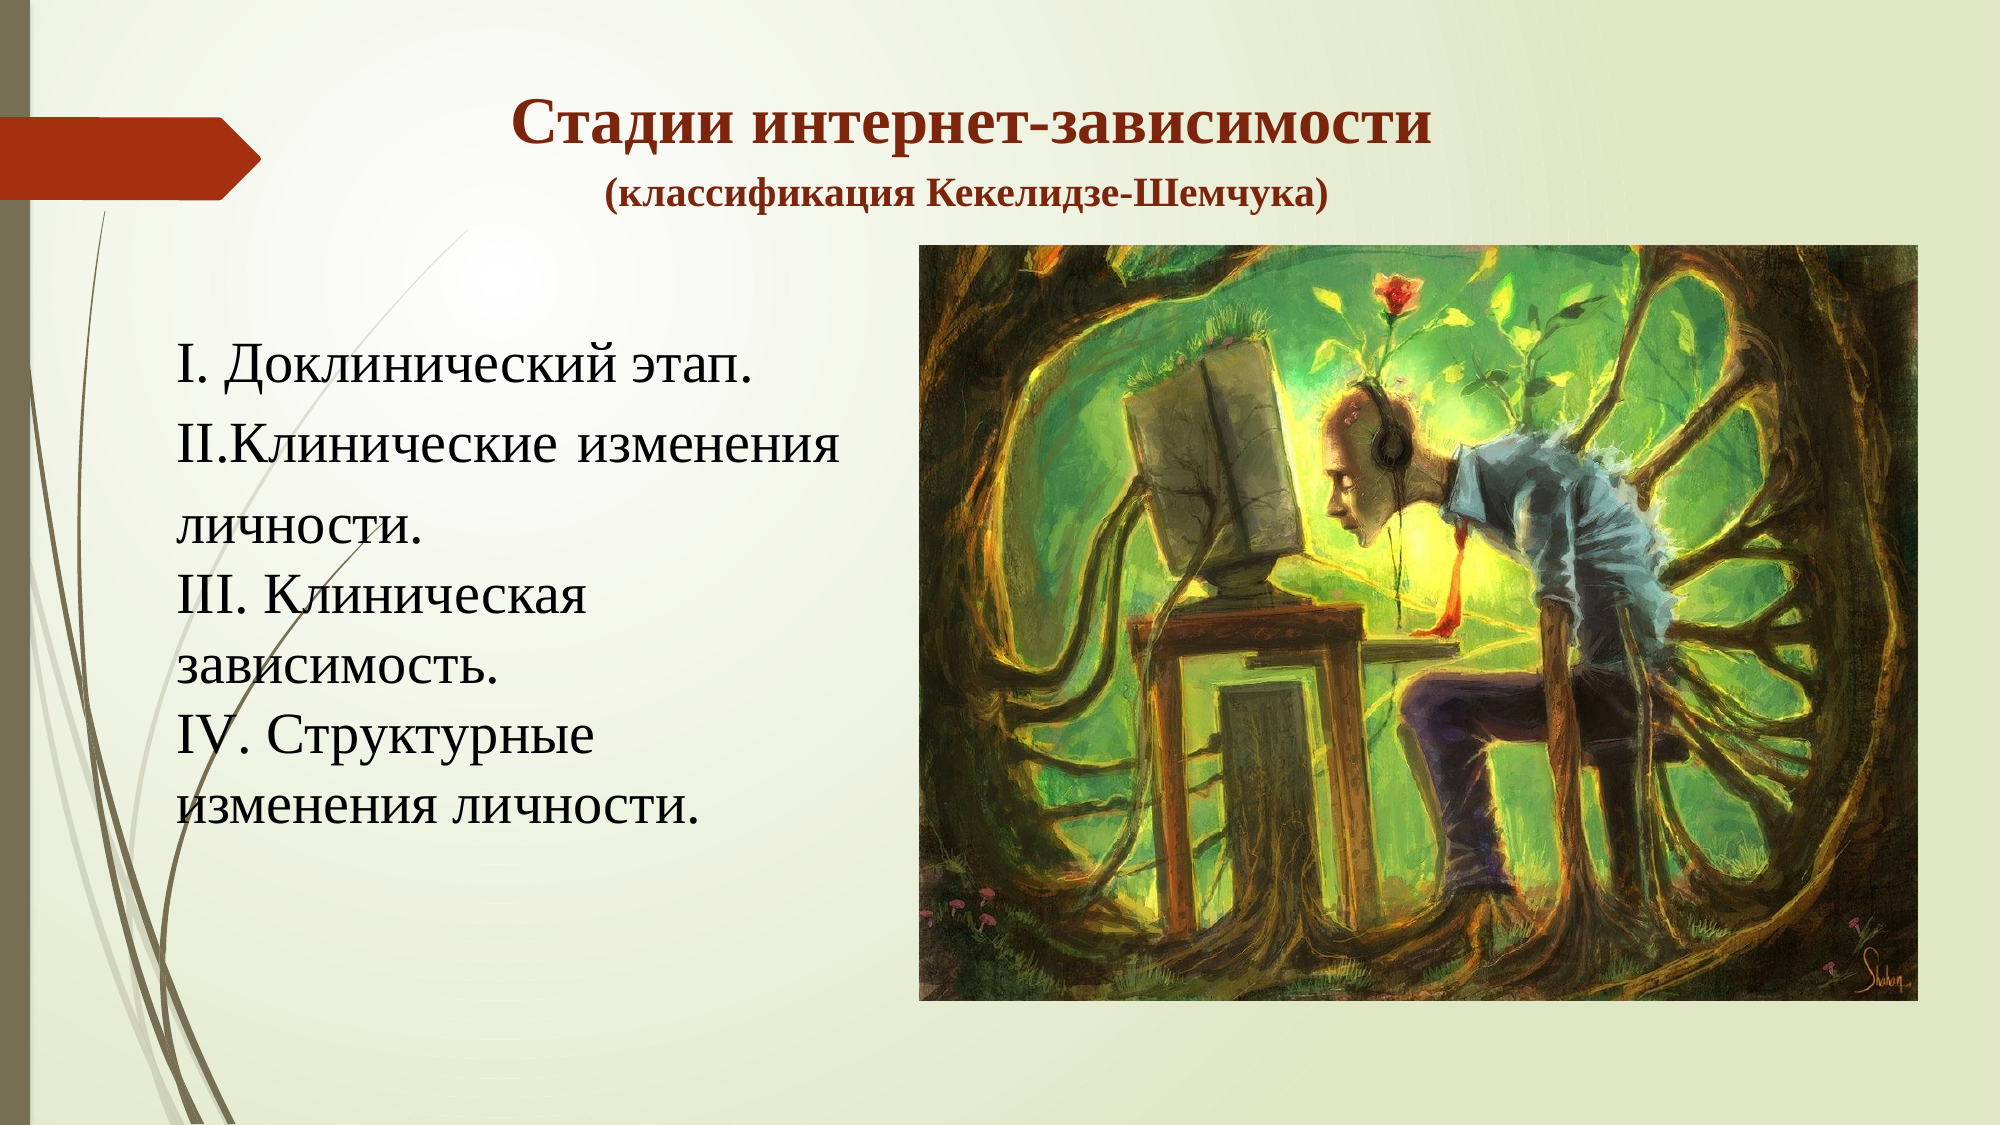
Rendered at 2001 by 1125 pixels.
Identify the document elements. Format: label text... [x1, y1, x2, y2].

picture [919, 245, 1919, 1001]
text_box I. Доклинический этап. II.Клинические изменения личности. III. Клиническая зависимость. IV. Структурные изменения личности. [161, 306, 855, 964]
text_box Стадии интернет-зависимости (классификация Кекелидзе-Шемчука) [472, 57, 1473, 223]
